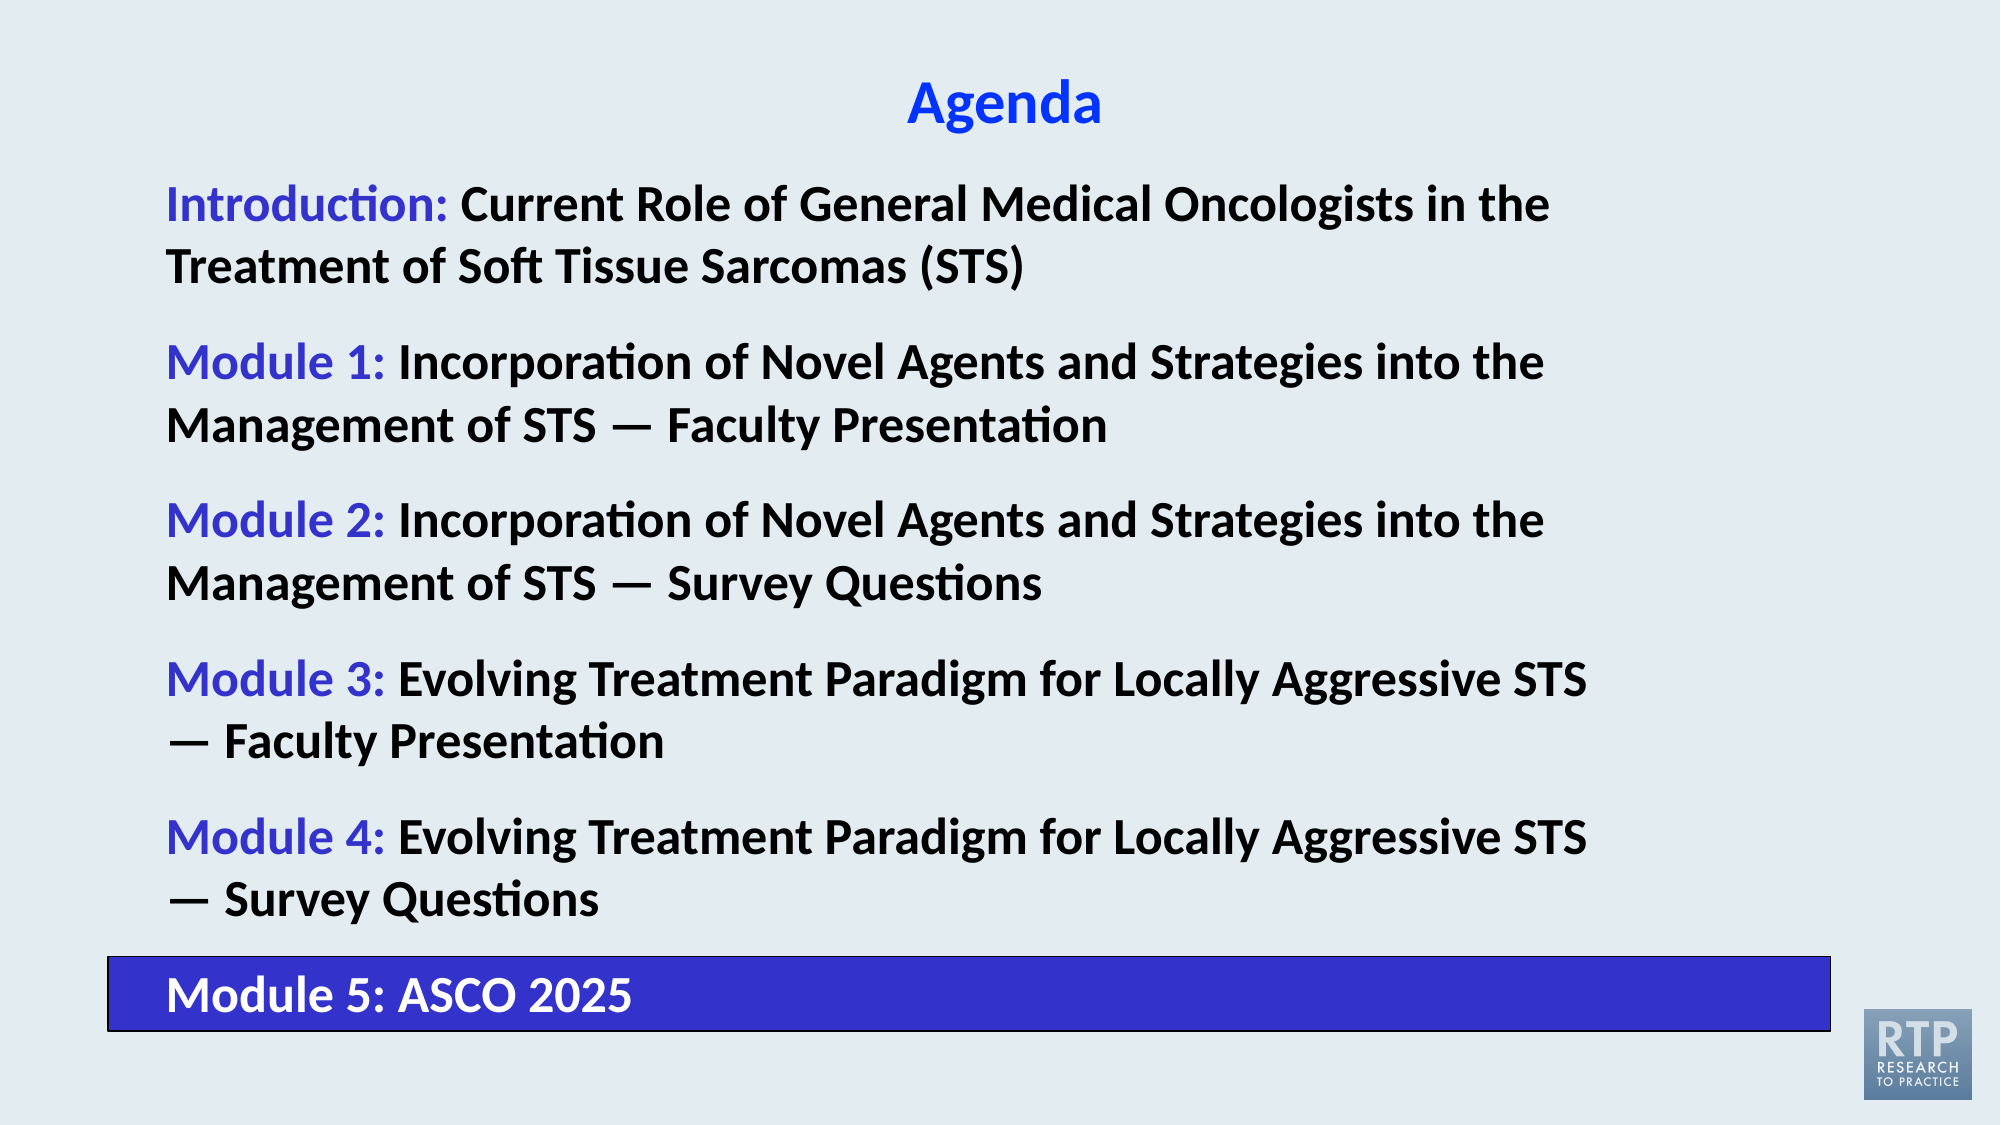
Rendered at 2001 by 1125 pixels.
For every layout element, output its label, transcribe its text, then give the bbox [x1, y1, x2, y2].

text_box [108, 956, 1831, 1032]
title Agenda [314, 0, 1698, 169]
list Introduction: Current Role of General Medical Oncologists in the Treatment of Soft Tissue Sarcomas (STS) Module 1: Incorporation of Novel Agents and Strategies into the Management of STS — Faculty Presentation Module 2: Incorporation of Novel Agents and Strategies into the Management of STS — Survey Questions Module 3: Evolving Treatment Paradigm for Locally Aggressive STS — Faculty Presentation Module 4: Evolving Treatment Paradigm for Locally Aggressive STS — Survey Questions Module 5: ASCO 2025 [149, 169, 1780, 1005]
